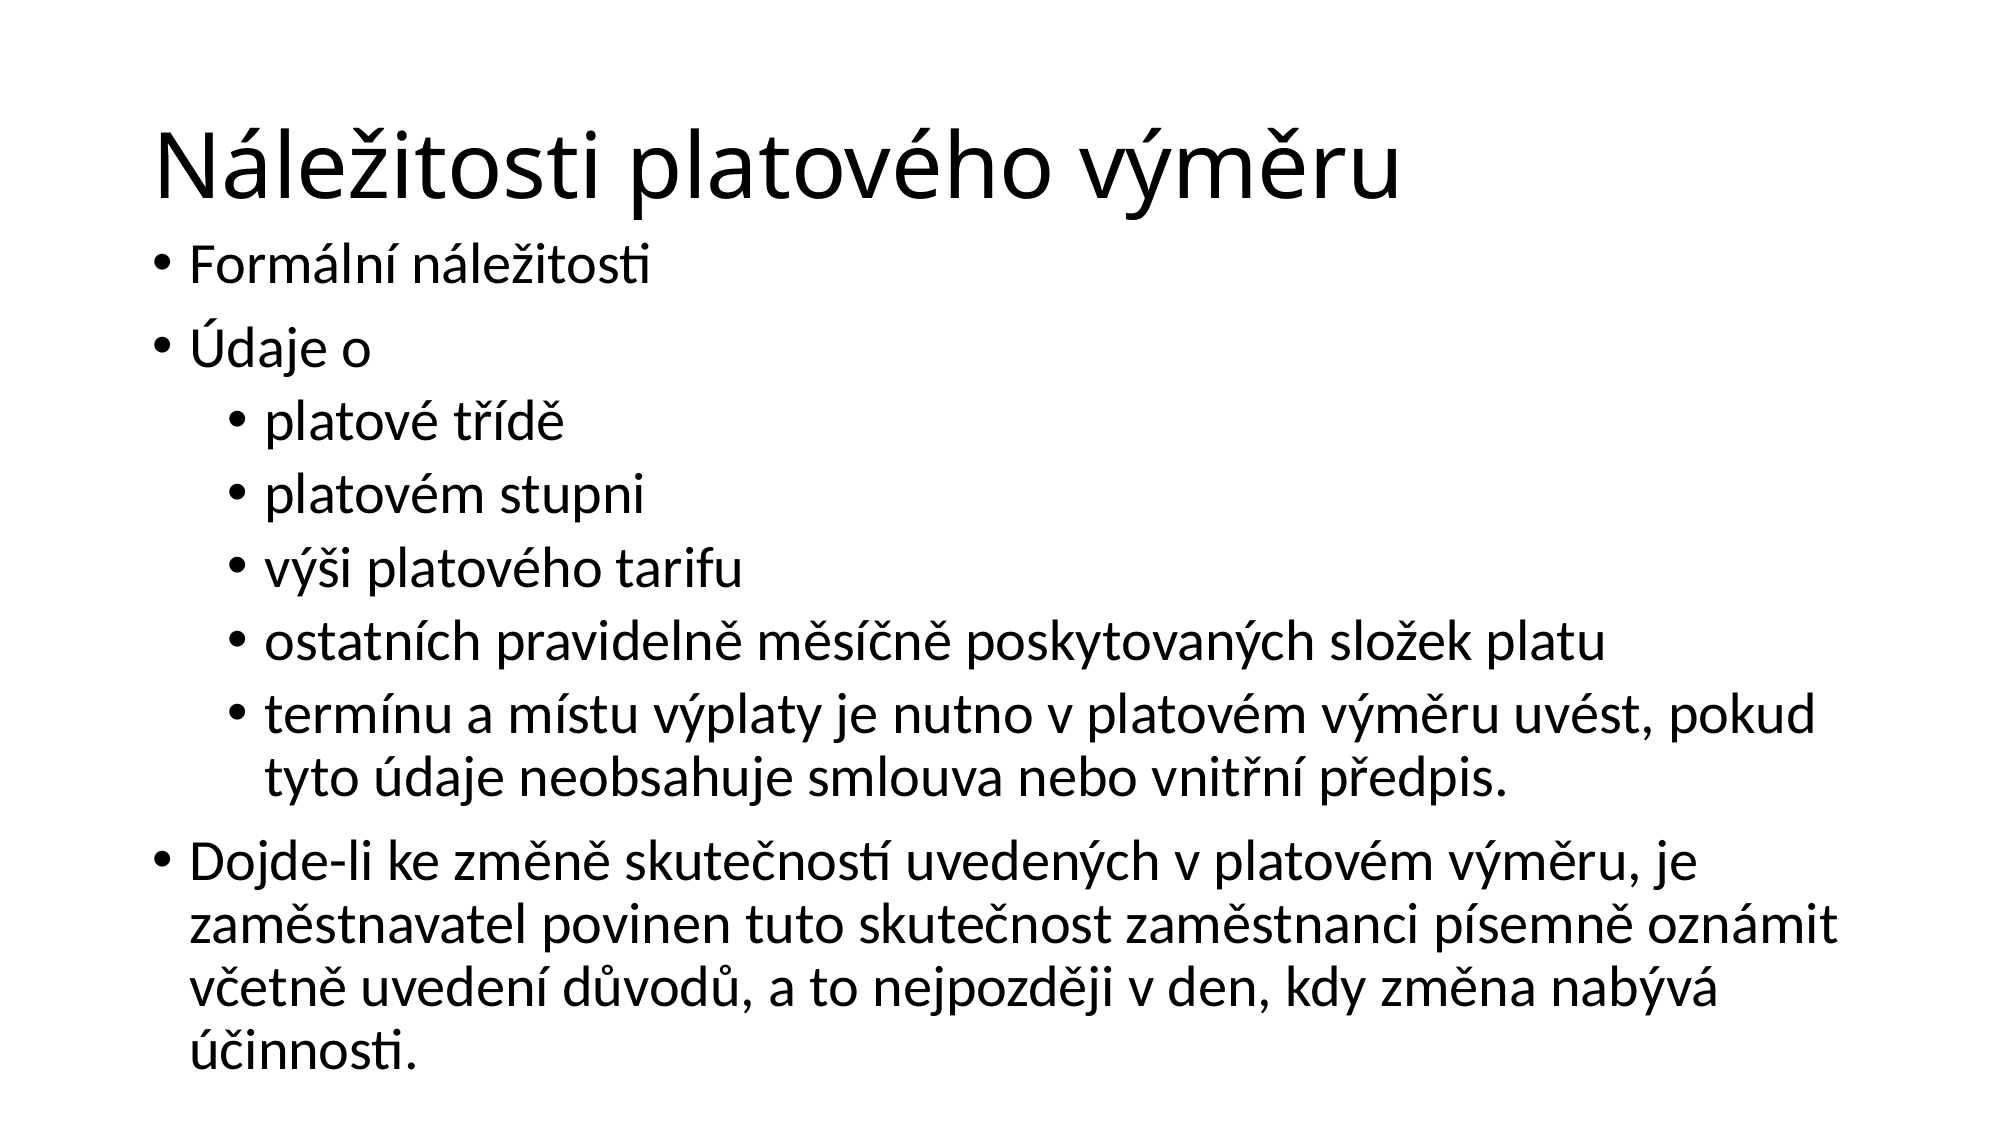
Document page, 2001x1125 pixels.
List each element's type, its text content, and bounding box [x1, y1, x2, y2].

text_box Náležitosti platového výměru [137, 59, 1863, 225]
text_box Formální náležitosti Údaje o platové třídě platovém stupni výši platového tarifu ostatních pravidelně měsíčně poskytovaných složek platu termínu a místu výplaty je nutno v platovém výměru uvést, pokud tyto údaje neobsahuje smlouva nebo vnitřní předpis. Dojde-li ke změně skutečností uvedených v platovém výměru, je zaměstnavatel povinen tuto skutečnost zaměstnanci písemně oznámit včetně uvedení důvodů, a to nejpozději v den, kdy změna nabývá účinnosti. [137, 225, 1863, 940]
